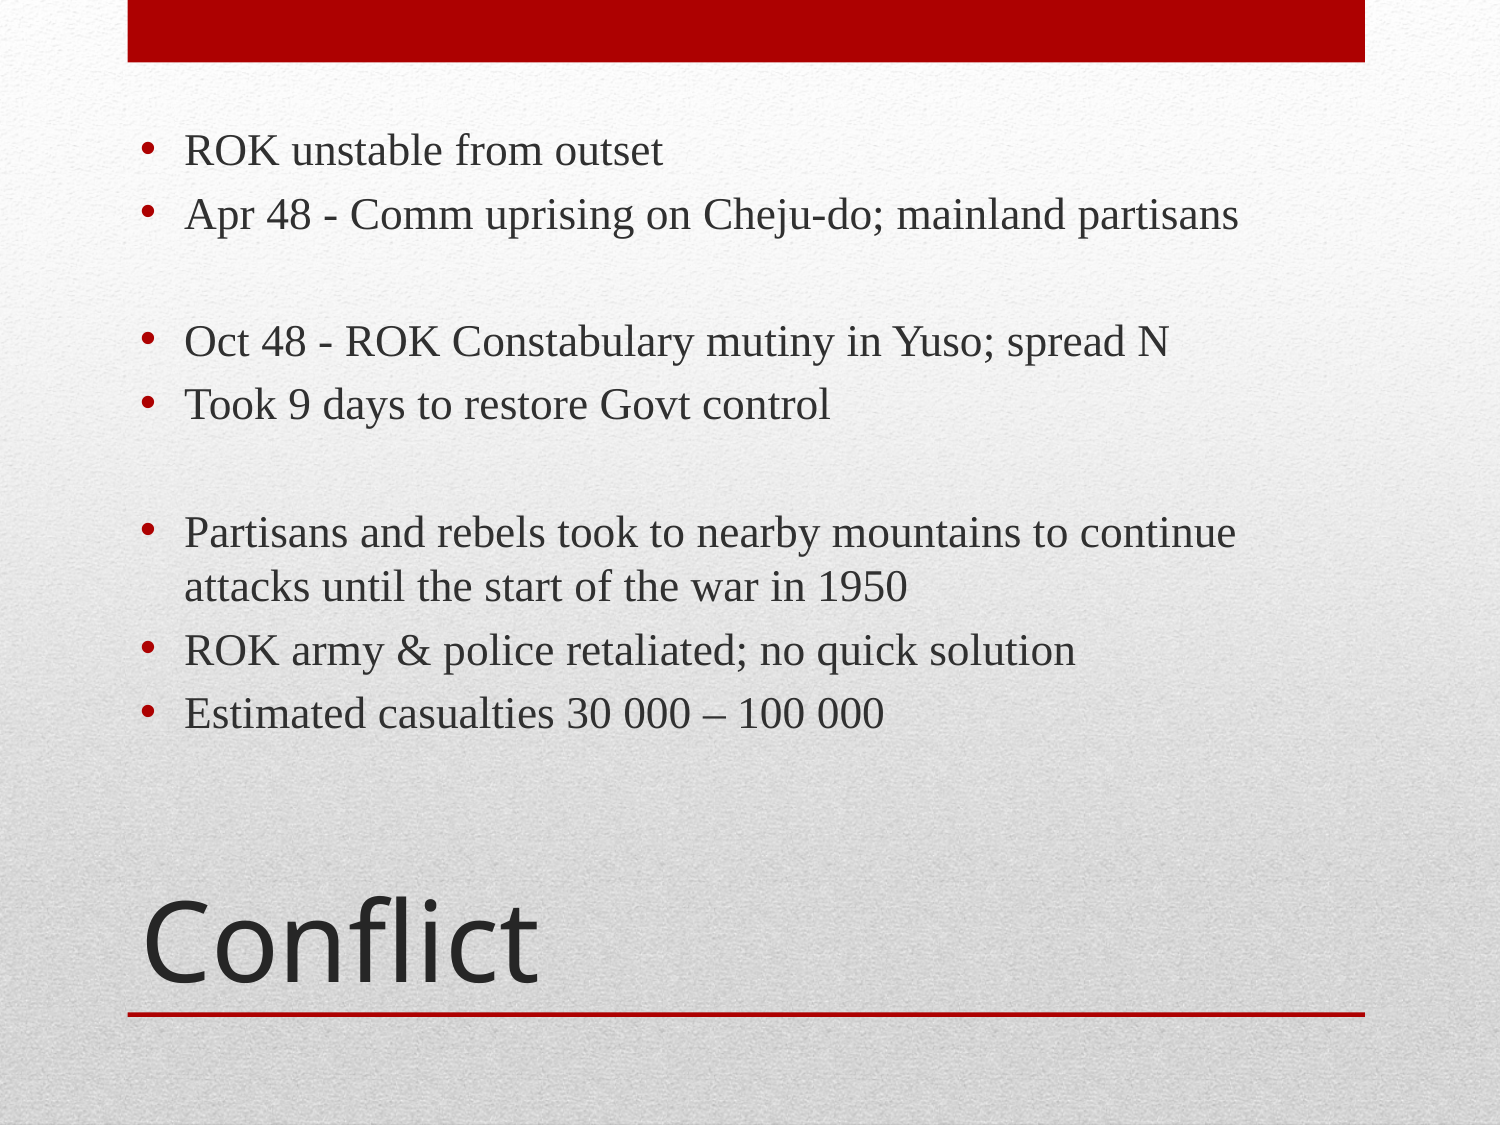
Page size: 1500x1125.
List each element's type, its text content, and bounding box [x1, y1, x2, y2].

list ROK unstable from outset Apr 48 - Comm uprising on Cheju-do; mainland partisans Oct 48 - ROK Constabulary mutiny in Yuso; spread N Took 9 days to restore Govt control Partisans and rebels took to nearby mountains to continue attacks until the start of the war in 1950 ROK army & police retaliated; no quick solution Estimated casualties 30 000 – 100 000 [125, 112, 1363, 750]
title Conflict [125, 750, 1238, 1013]
